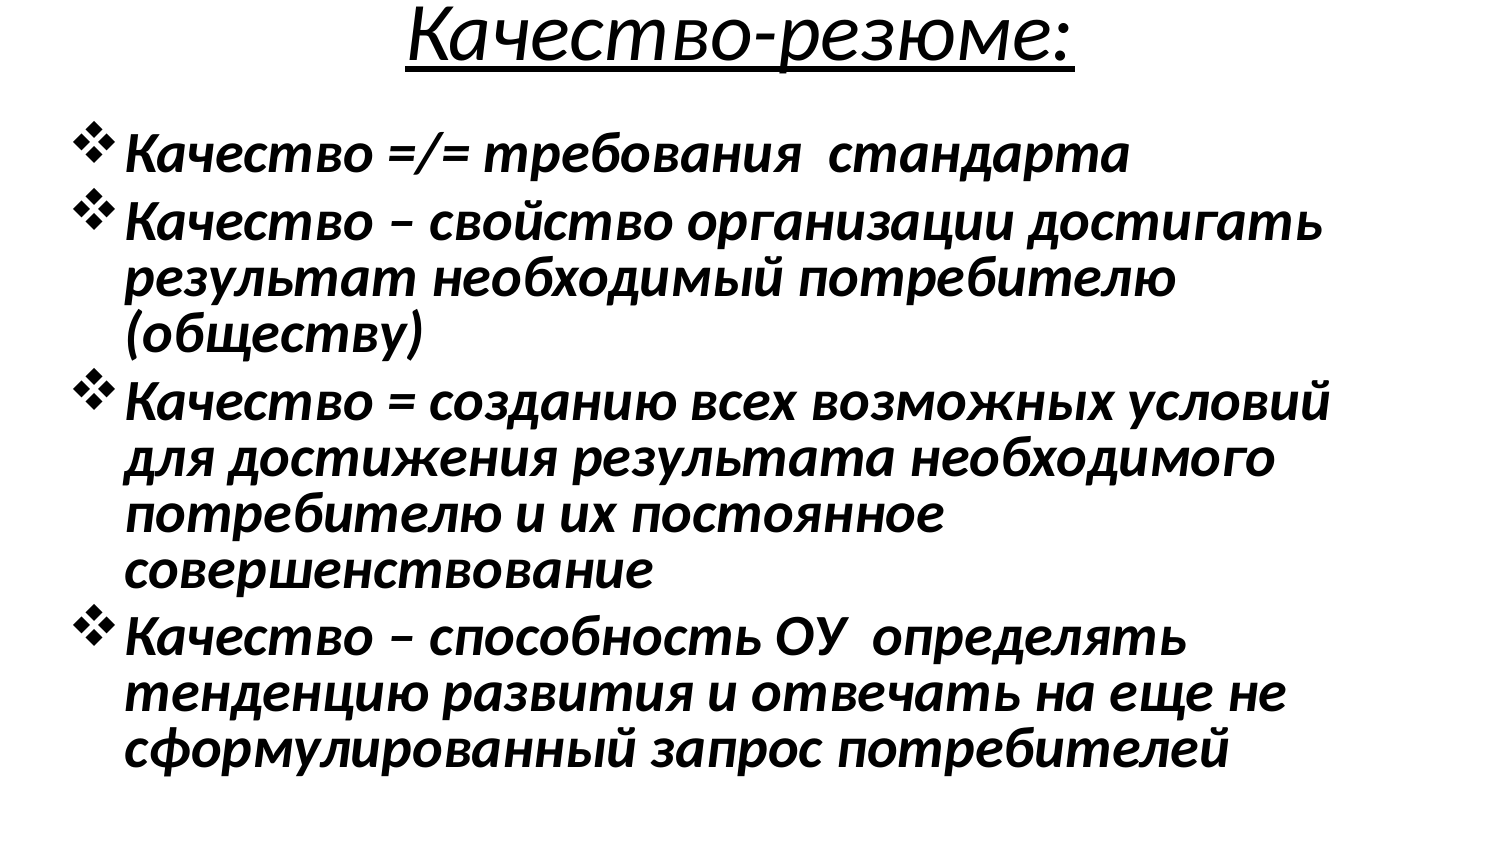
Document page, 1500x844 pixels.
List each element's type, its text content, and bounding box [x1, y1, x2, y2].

list Качество =/= требования стандарта Качество – свойство организации достигать результат необходимый потребителю (обществу) Качество = созданию всех возможных условий для достижения результата необходимого потребителю и их постоянное совершенствование Качество – способность ОУ определять тенденцию развития и отвечать на еще не сформулированный запрос потребителей [52, 120, 1426, 844]
title Качество-резюме: [64, 0, 1416, 120]
